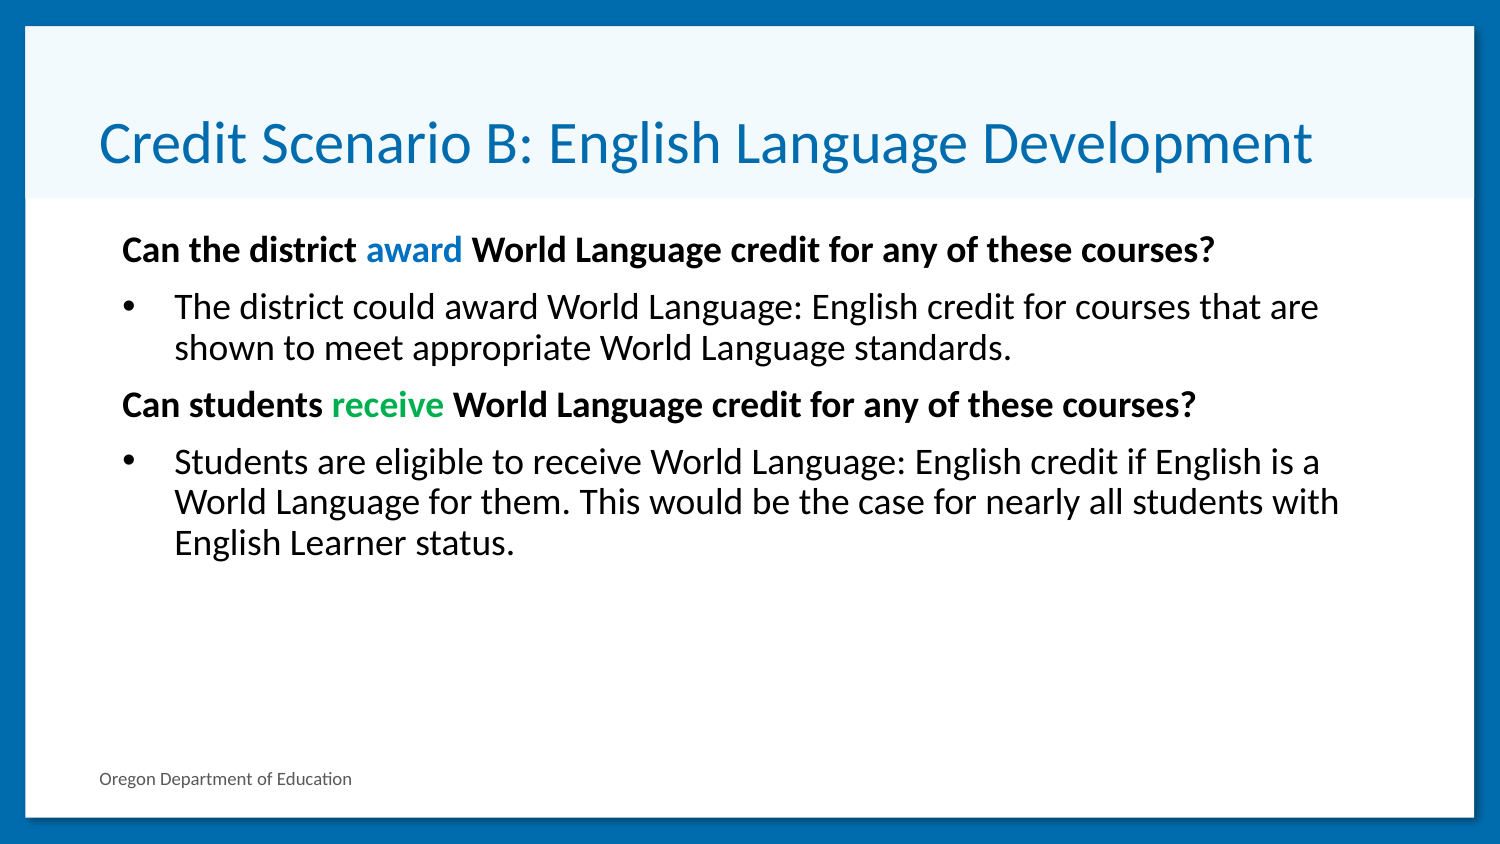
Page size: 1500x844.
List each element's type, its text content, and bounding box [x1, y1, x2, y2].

title Credit Scenario B: English Language Development [88, 56, 1416, 183]
list Can the district award World Language credit for any of these courses? The district could award World Language: English credit for courses that are shown to meet appropriate World Language standards. Can students receive World Language credit for any of these courses? Students are eligible to receive World Language: English credit if English is a World Language for them. This would be the case for nearly all students with English Learner status. [88, 224, 1416, 731]
